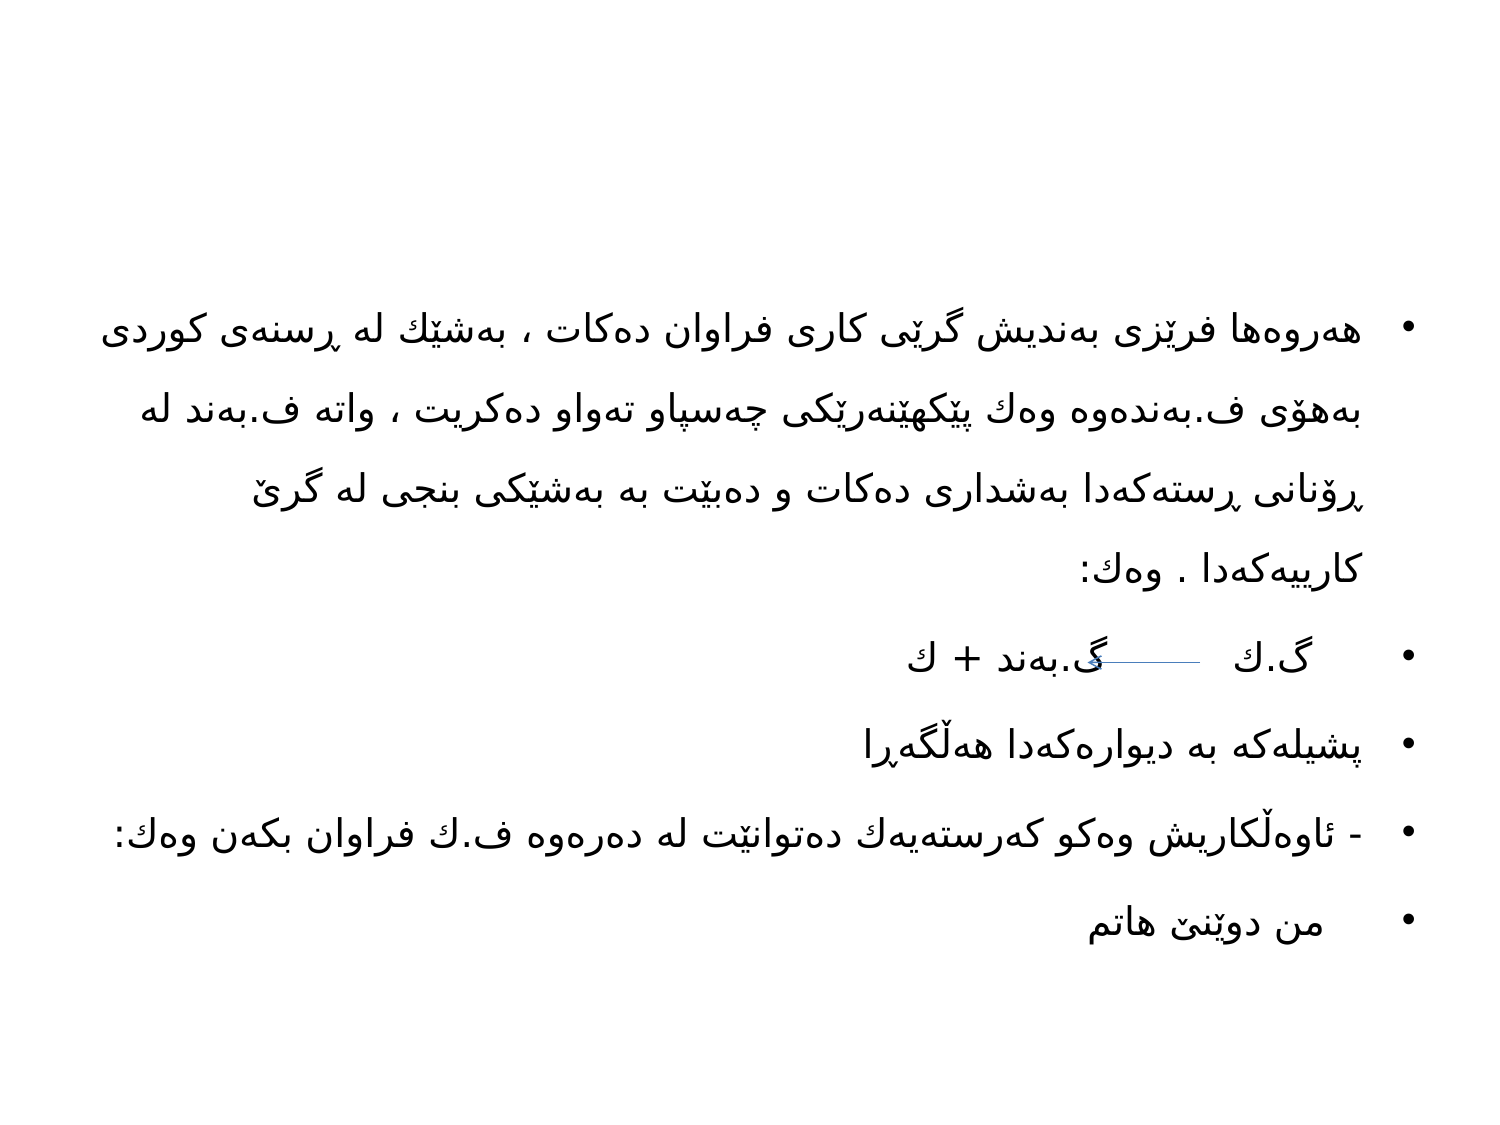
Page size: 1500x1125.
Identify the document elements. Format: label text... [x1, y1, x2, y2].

list هه‌روه‌ها فرێزی به‌ندیش گرێی كاری فراوان ده‌كات ، به‌شێك له‌ ڕسنه‌ی كوردی به‌هۆی ف.به‌نده‌وه‌ وه‌ك پێكهێنه‌رێكی چه‌سپاو ته‌واو ده‌كریت ، واته‌ ف.به‌ند له‌ ڕۆنانی ڕسته‌كه‌دا به‌شداری ده‌كات و ده‌بێت به‌ به‌شێكی بنجی له‌ گرێ كارییه‌كه‌دا . وه‌ك: گ.ك گ.به‌ند + ك پشیله‌كه‌ به‌ دیواره‌كه‌دا هه‌ڵگه‌ڕا - ئاوه‌ڵكاریش وه‌كو كه‌رسته‌یه‌ك ده‌توانێت له‌ ده‌ره‌وه‌ ف.ك فراوان بكه‌ن وه‌ك: من دوێنێ هاتم [75, 262, 1425, 1005]
